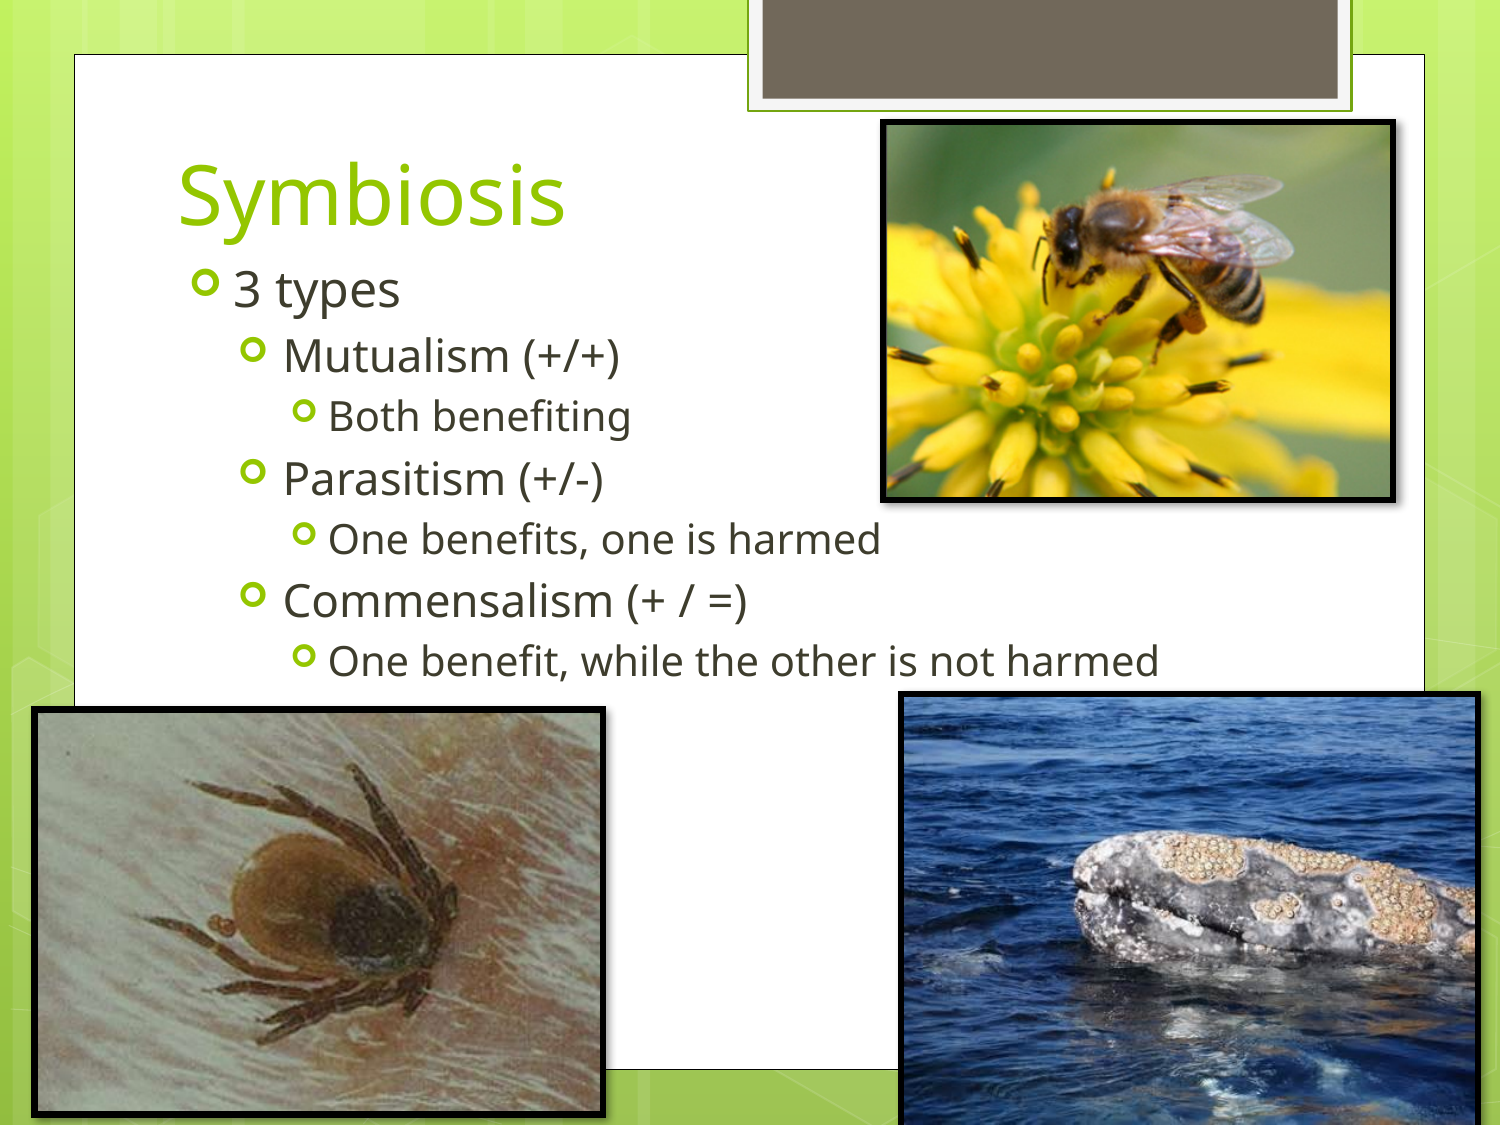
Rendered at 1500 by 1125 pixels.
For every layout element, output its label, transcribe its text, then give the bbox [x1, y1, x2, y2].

list 3 types Mutualism (+/+) Both benefiting Parasitism (+/-) One benefits, one is harmed Commensalism (+ / =) One benefit, while the other is not harmed [162, 249, 1275, 826]
picture [885, 124, 1390, 498]
picture [37, 712, 601, 1112]
picture [904, 696, 1476, 1125]
title Symbiosis [162, 62, 1315, 249]
